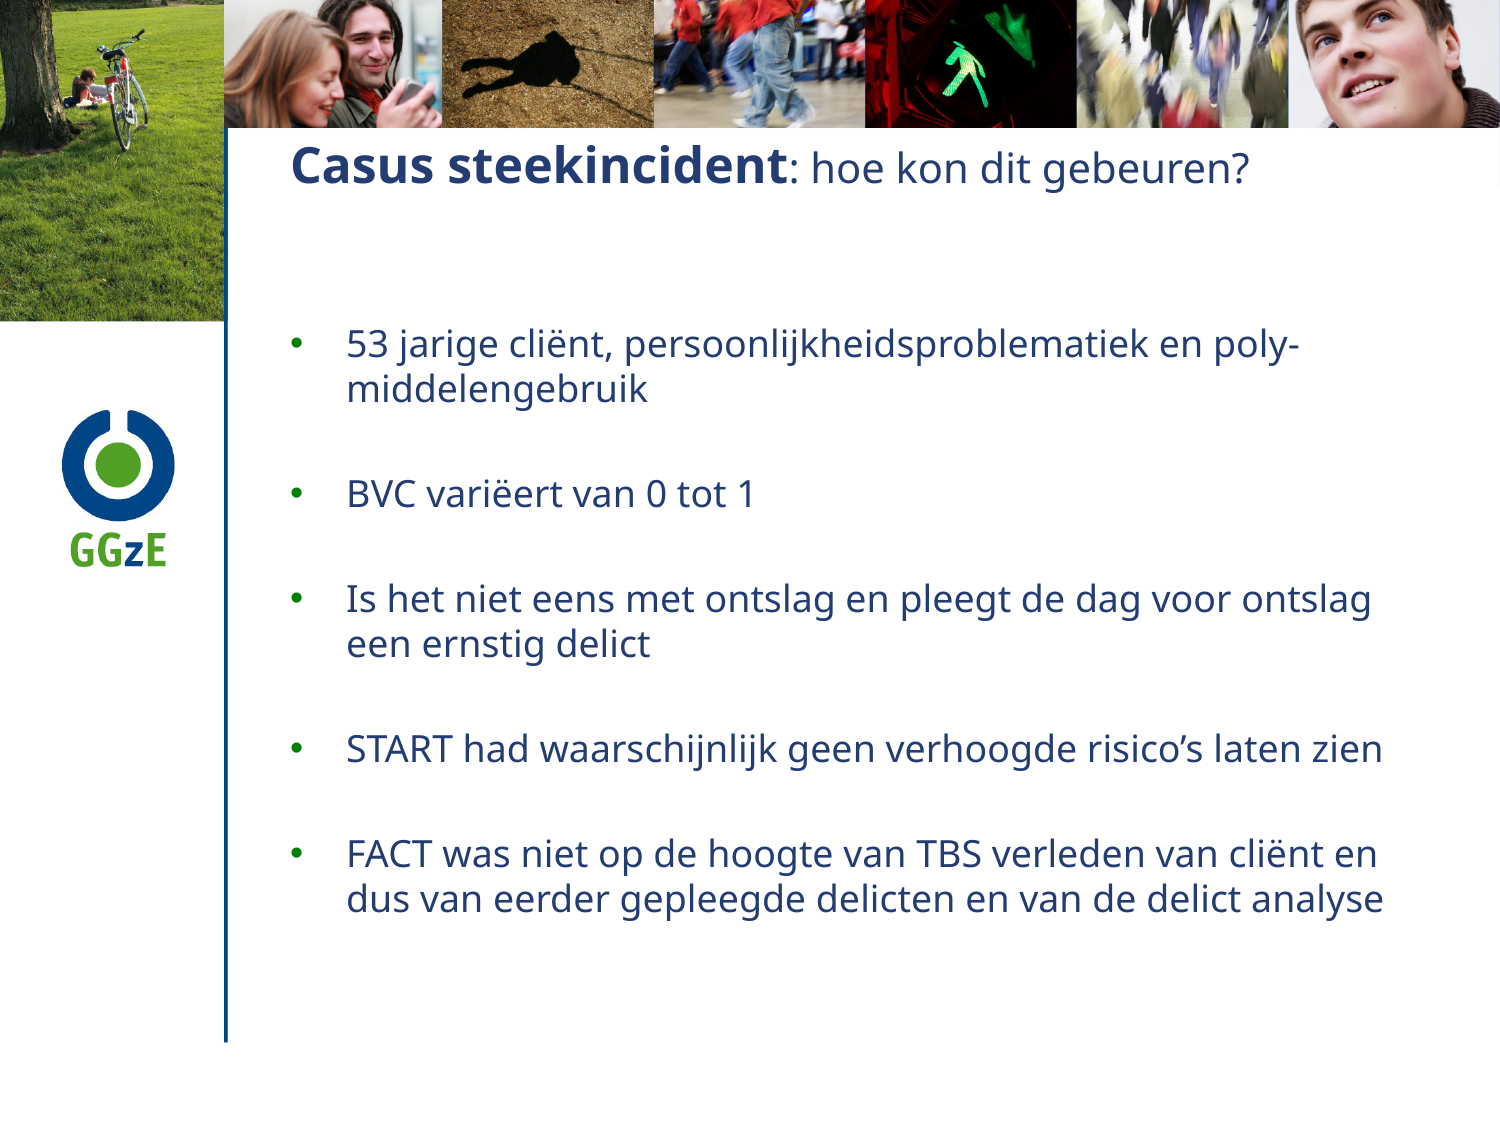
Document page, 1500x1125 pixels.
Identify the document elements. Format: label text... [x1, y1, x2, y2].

list 53 jarige cliënt, persoonlijkheidsproblematiek en poly-middelengebruik BVC variëert van 0 tot 1 Is het niet eens met ontslag en pleegt de dag voor ontslag een ernstig delict START had waarschijnlijk geen verhoogde risico’s laten zien FACT was niet op de hoogte van TBS verleden van cliënt en dus van eerder gepleegde delicten en van de delict analyse [275, 312, 1450, 1005]
title Casus steekincident: hoe kon dit gebeuren? [275, 142, 1450, 275]
picture [0, 0, 1500, 1125]
